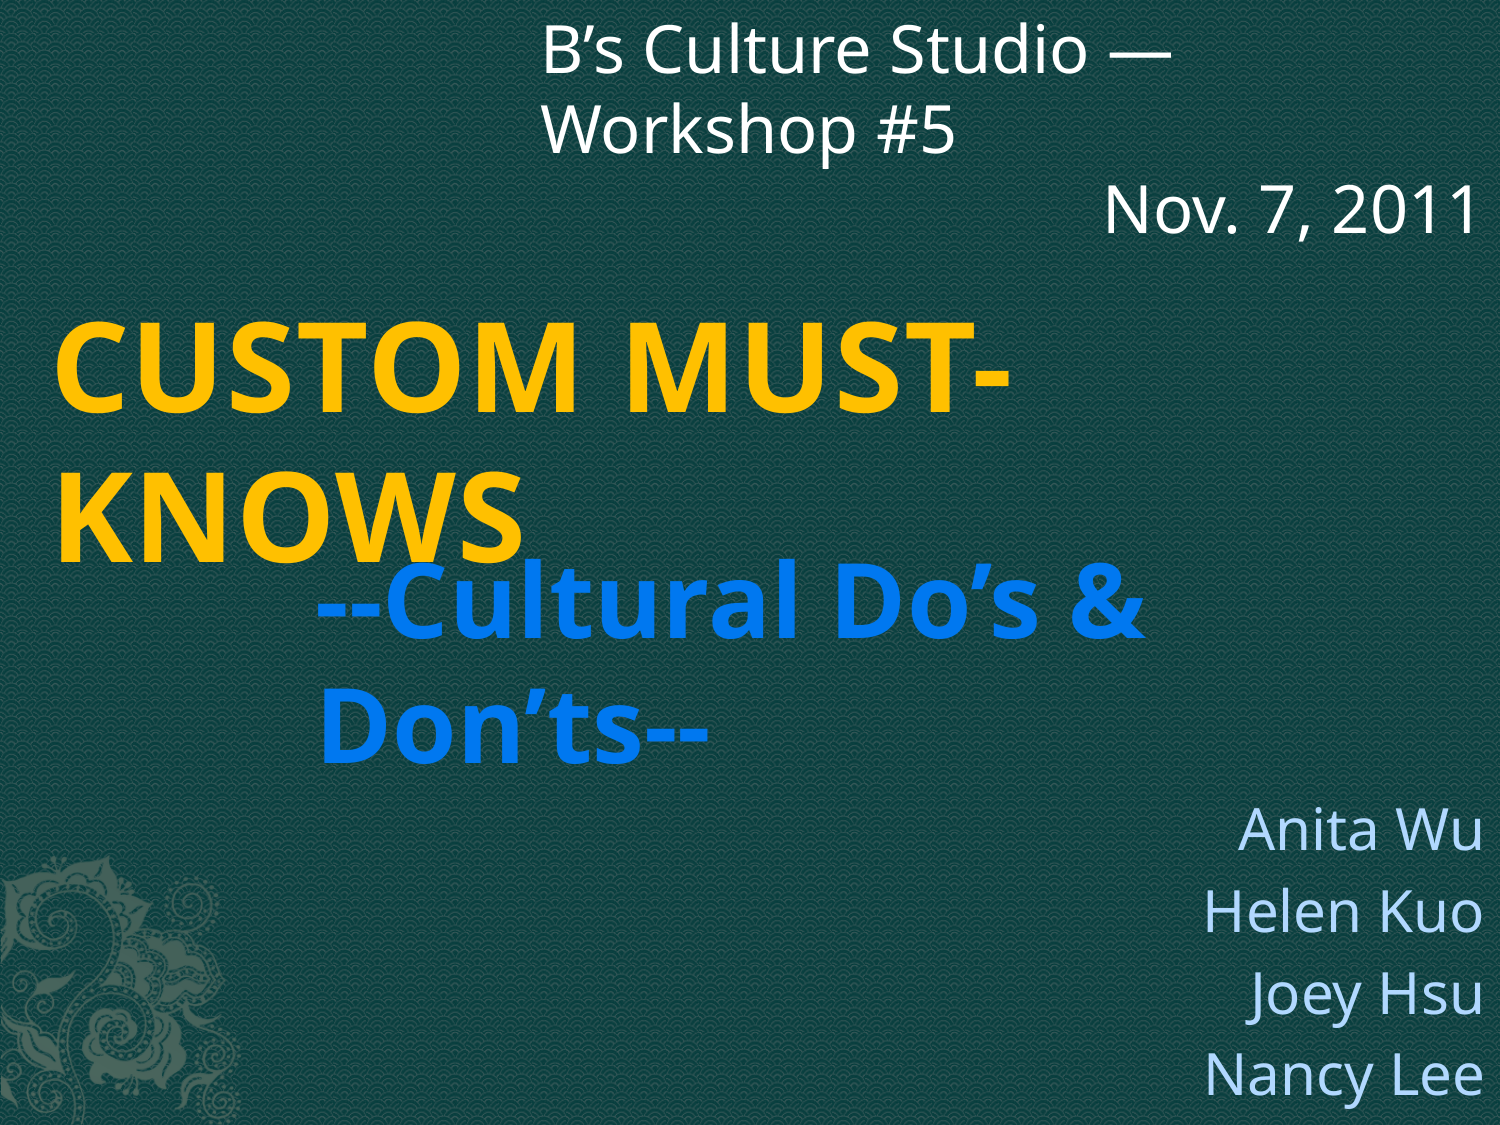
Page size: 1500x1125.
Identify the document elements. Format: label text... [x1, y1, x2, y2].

text_box --Cultural Do’s & Don’ts-- [301, 527, 1500, 792]
title CUSTOM MUST-KNOWS [35, 257, 1500, 617]
text_box B’s Culture Studio — Workshop #5 Nov. 7, 2011 [525, 0, 1500, 255]
subtitle Anita Wu Helen Kuo Joey Hsu Nancy Lee [1125, 792, 1500, 1125]
